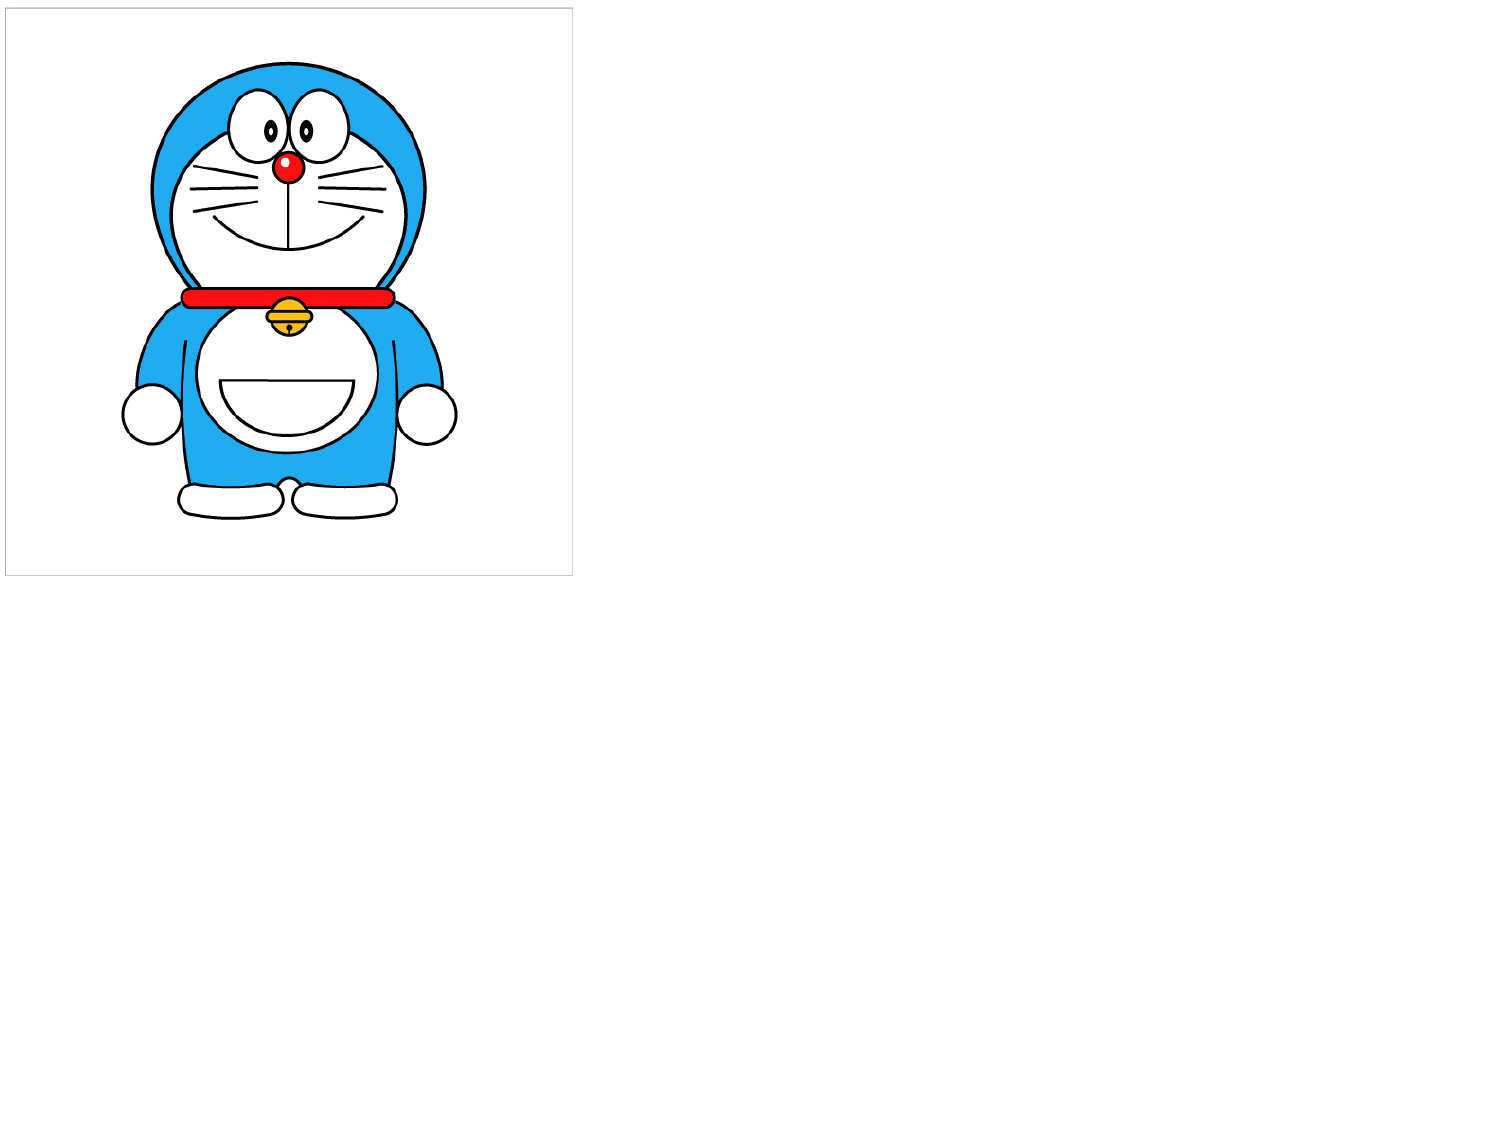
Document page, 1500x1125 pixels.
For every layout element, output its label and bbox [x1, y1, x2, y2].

picture [5, 7, 573, 576]
